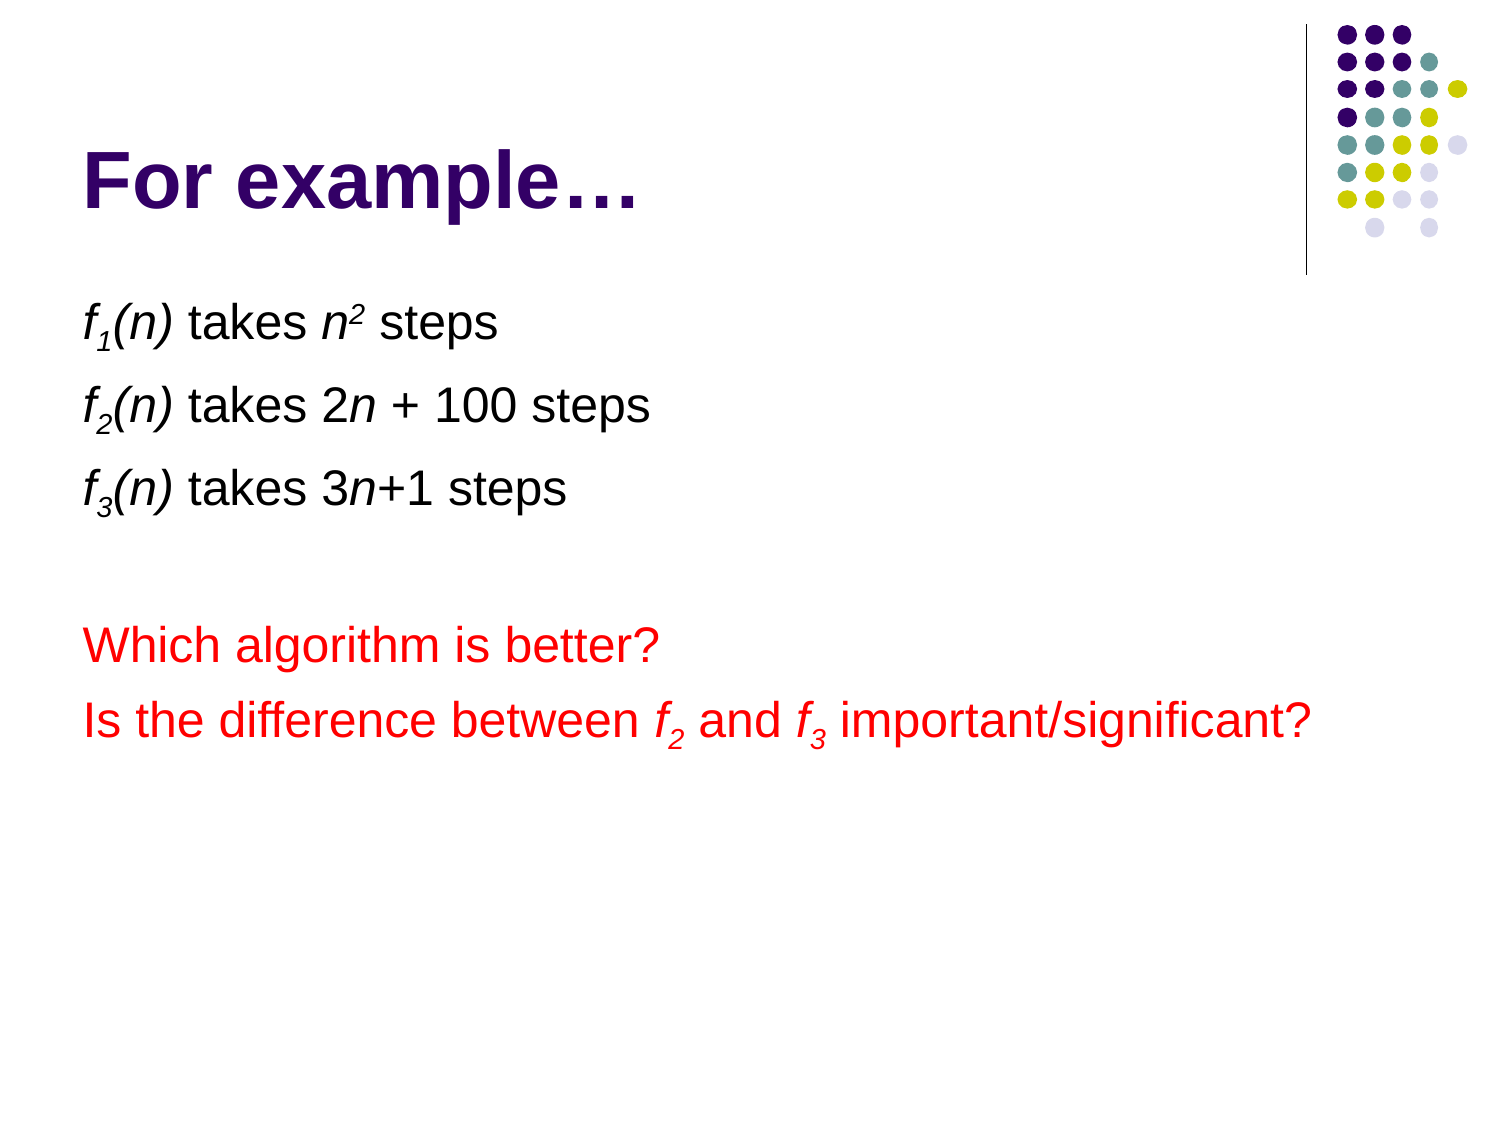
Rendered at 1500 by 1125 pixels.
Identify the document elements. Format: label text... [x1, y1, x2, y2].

title For example… [74, 19, 1313, 234]
list f1(n) takes n2 steps f2(n) takes 2n + 100 steps f3(n) takes 3n+1 steps Which algorithm is better? Is the difference between f2 and f3 important/significant? [74, 281, 1426, 1007]
